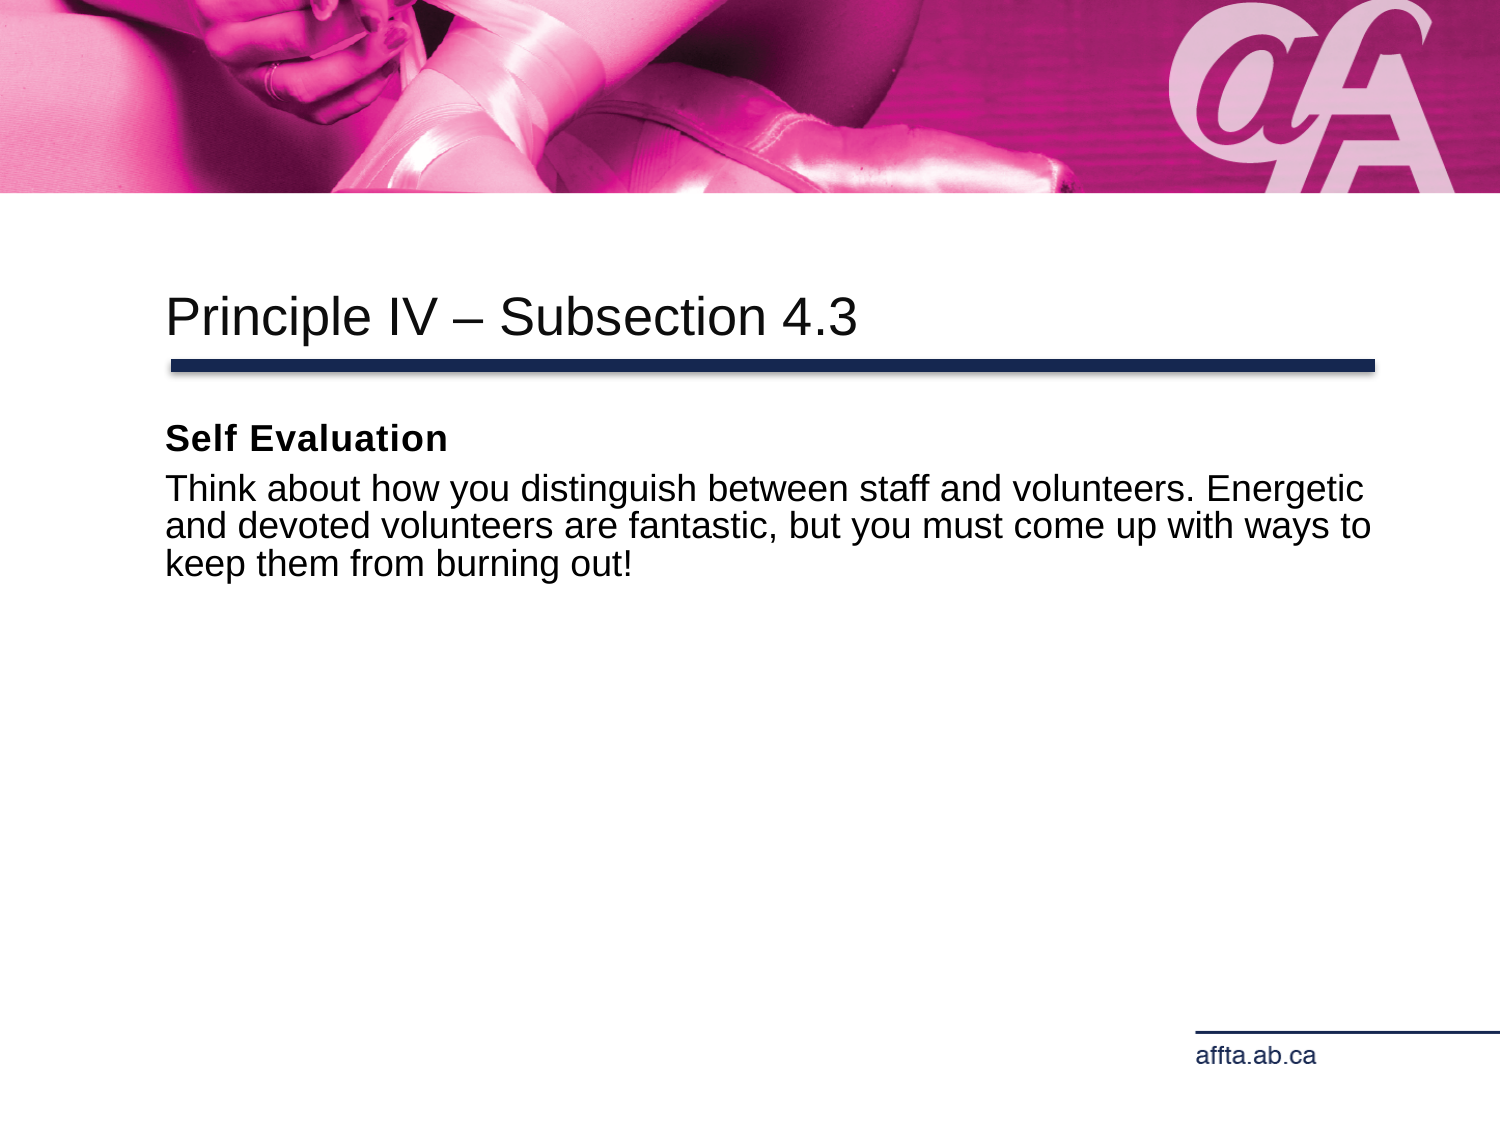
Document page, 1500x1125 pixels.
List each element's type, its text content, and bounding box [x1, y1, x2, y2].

list Principle IV – Subsection 4.3 Self Evaluation Think about how you distinguish between staff and volunteers. Energetic and devoted volunteers are fantastic, but you must come up with ways to keep them from burning out! [75, 273, 1425, 1017]
picture [0, 0, 1500, 1125]
